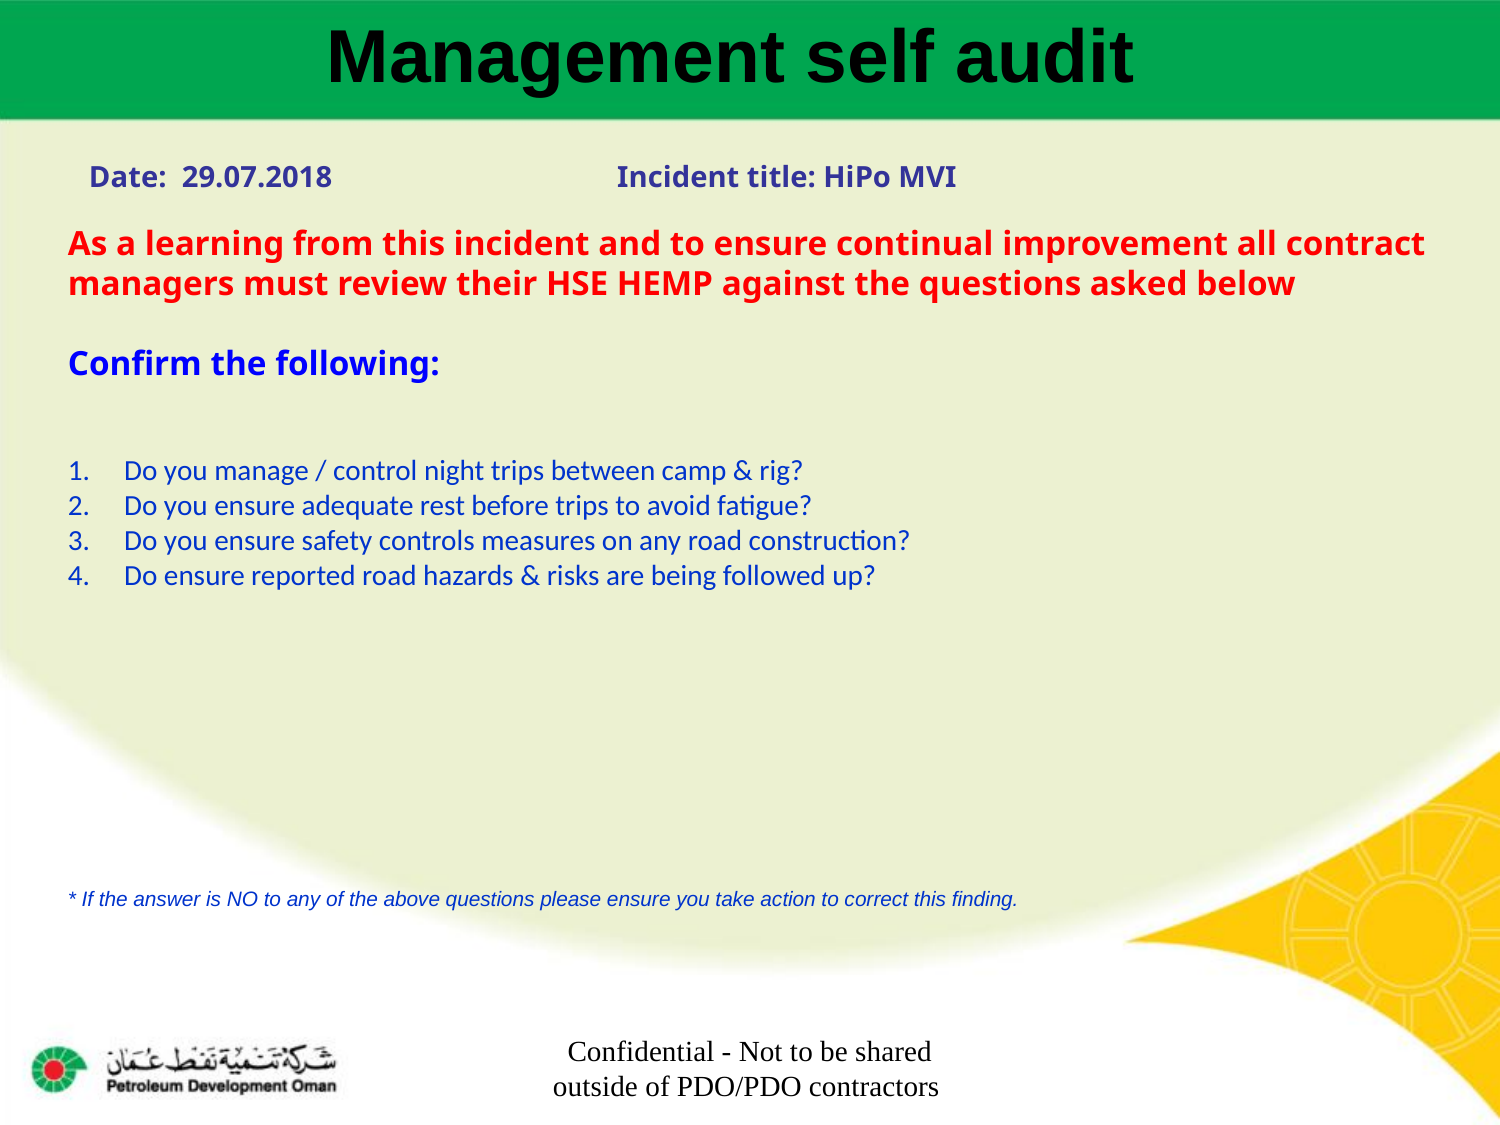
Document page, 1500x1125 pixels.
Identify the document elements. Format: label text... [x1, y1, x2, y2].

text_box As a learning from this incident and to ensure continual improvement all contract managers must review their HSE HEMP against the questions asked below Confirm the following: Do you manage / control night trips between camp & rig? Do you ensure adequate rest before trips to avoid fatigue? Do you ensure safety controls measures on any road construction? Do ensure reported road hazards & risks are being followed up? * If the answer is NO to any of the above questions please ensure you take action to correct this finding. [53, 184, 1450, 919]
picture [0, 0, 1500, 1125]
text_box Date: 29.07.2018 Incident title: HiPo MVI [74, 151, 1050, 202]
footer Confidential - Not to be shared outside of PDO/PDO contractors [512, 1024, 988, 1101]
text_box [1, 0, 1466, 126]
